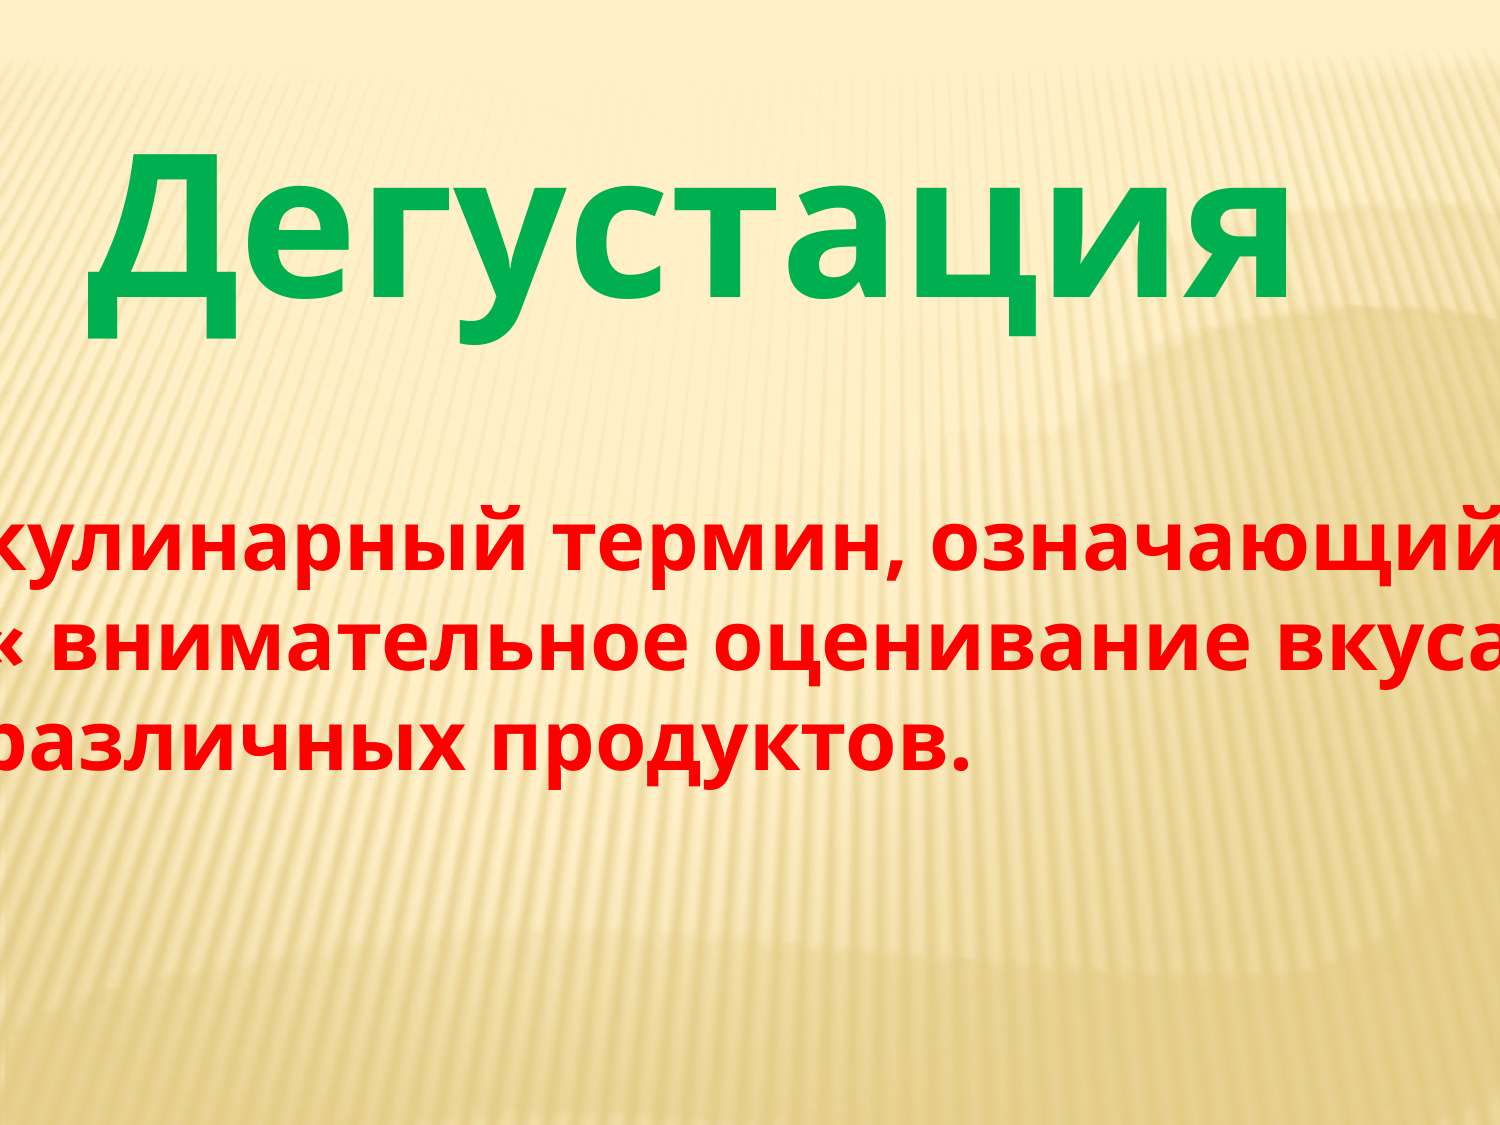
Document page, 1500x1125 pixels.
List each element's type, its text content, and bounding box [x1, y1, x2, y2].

text_box Дегустация [72, 89, 1316, 345]
text_box кулинарный термин, означающий « внимательное оценивание вкуса различных продуктов. [0, 479, 1500, 795]
